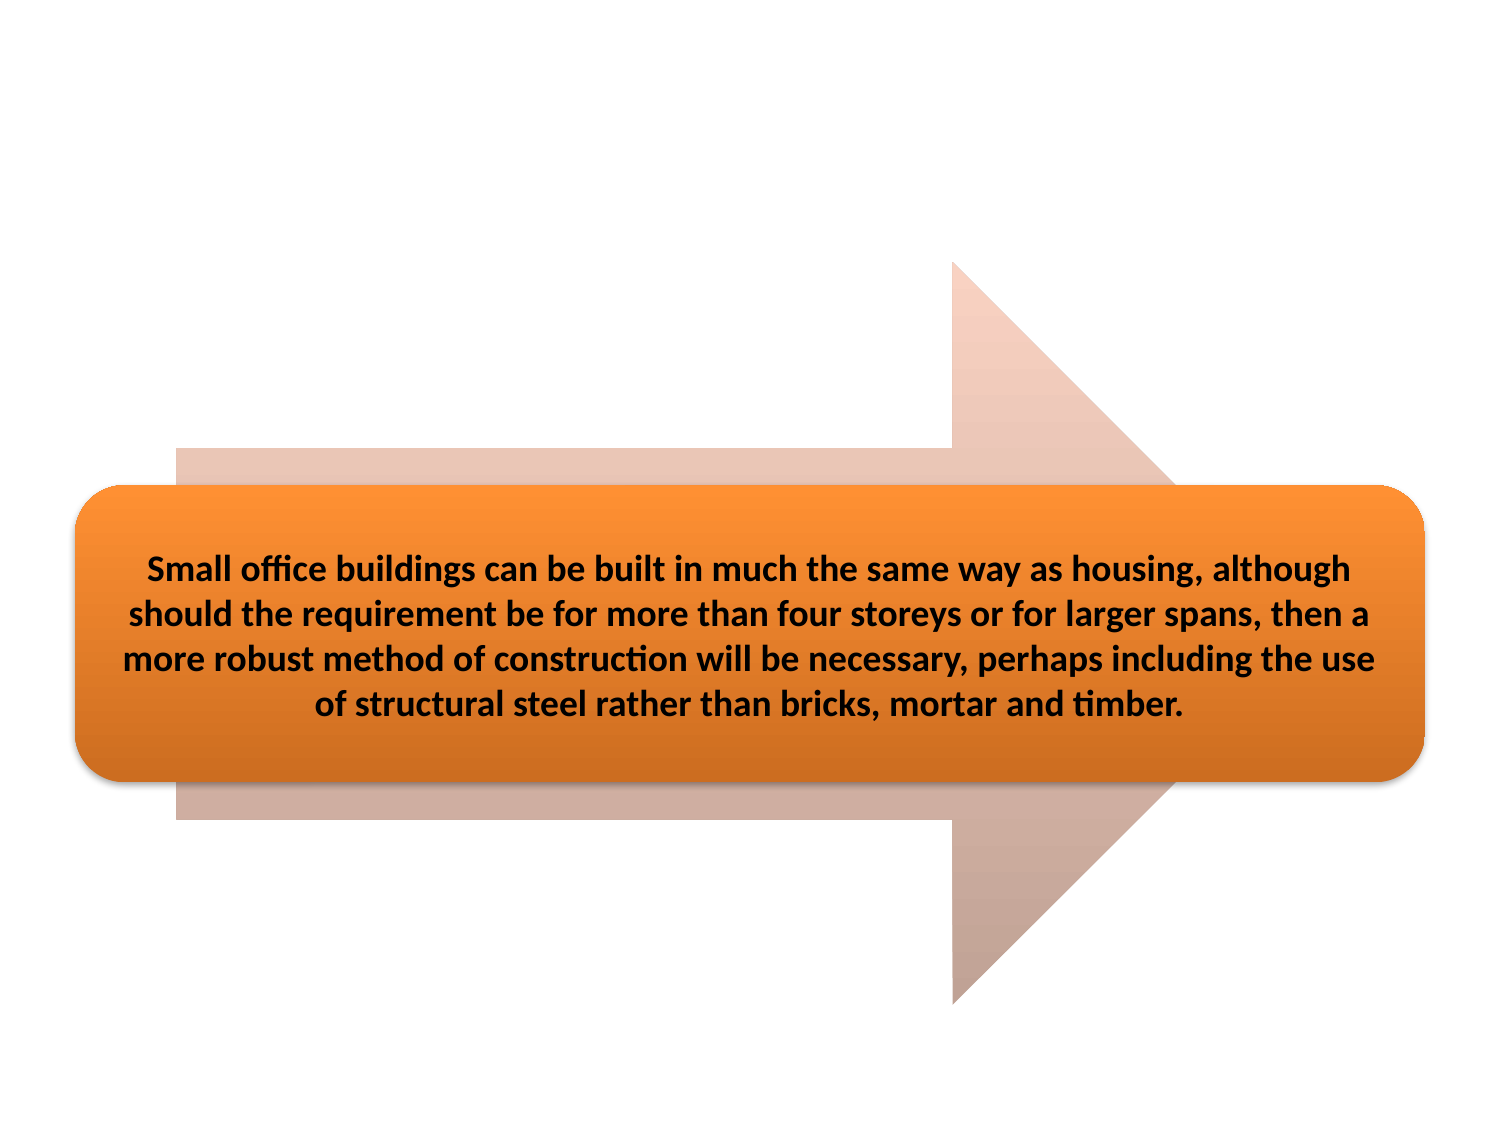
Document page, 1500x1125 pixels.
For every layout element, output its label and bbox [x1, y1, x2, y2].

list [74, 262, 1426, 1006]
